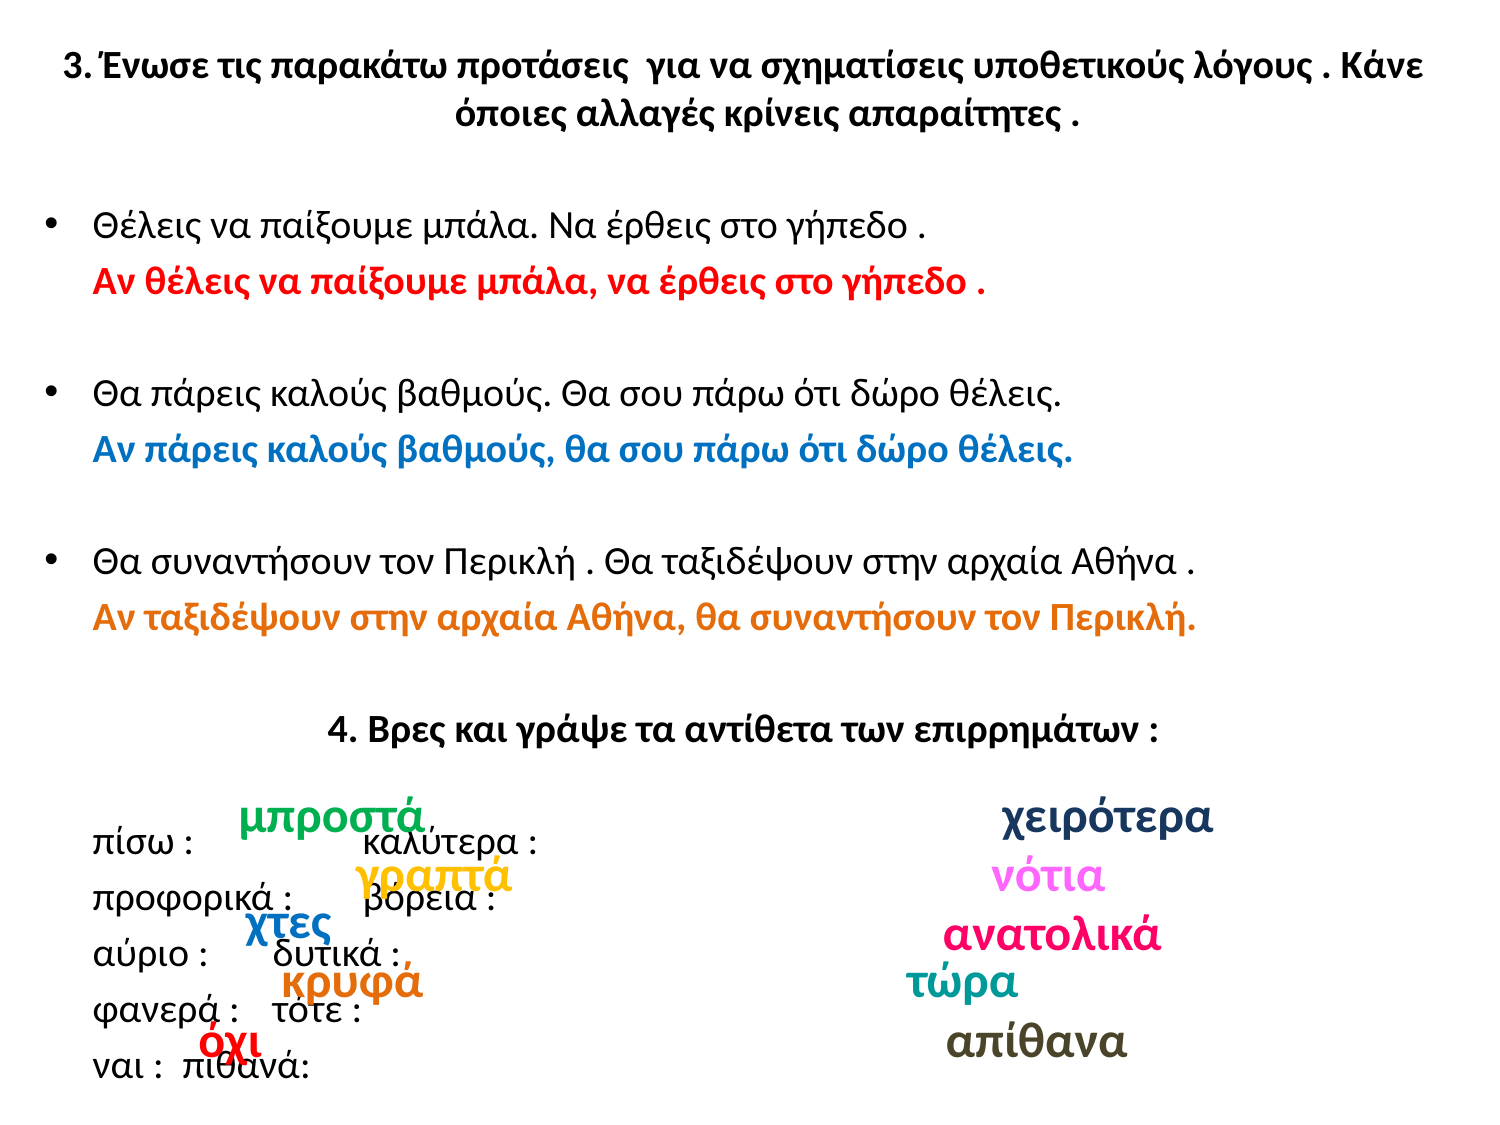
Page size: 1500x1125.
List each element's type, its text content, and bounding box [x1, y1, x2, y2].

text_box μπροστά [223, 775, 441, 850]
text_box κρυφά [266, 940, 439, 1016]
text_box γραπτά [340, 834, 528, 910]
text_box χτες [230, 881, 347, 957]
text_box χειρότερα [987, 775, 1229, 850]
text_box ανατολικά [927, 893, 1177, 969]
text_box νότια [976, 834, 1121, 893]
text_box όχι [183, 999, 278, 1075]
text_box τώρα [892, 940, 1034, 1016]
text_box απίθανα [930, 999, 1143, 1075]
list 3. Ένωσε τις παρακάτω προτάσεις για να σχηματίσεις υποθετικούς λόγους . Κάνε όποιες αλλαγές κρίνεις απαραίτητες . Θέλεις να παίξουμε μπάλα. Να έρθεις στο γήπεδο . Αν θέλεις να παίξουμε μπάλα, να έρθεις στο γήπεδο . Θα πάρεις καλούς βαθμούς. Θα σου πάρω ότι δώρο θέλεις. Αν πάρεις καλούς βαθμούς, θα σου πάρω ότι δώρο θέλεις. Θα συναντήσουν τον Περικλή . Θα ταξιδέψουν στην αρχαία Αθήνα . Αν ταξιδέψουν στην αρχαία Αθήνα, θα συναντήσουν τον Περικλή. 4. Βρες και γράψε τα αντίθετα των επιρρημάτων : πίσω : καλύτερα : προφορικά : βόρεια : αύριο : δυτικά : φανερά : τότε : ναι : πιθανά: [29, 30, 1459, 1094]
